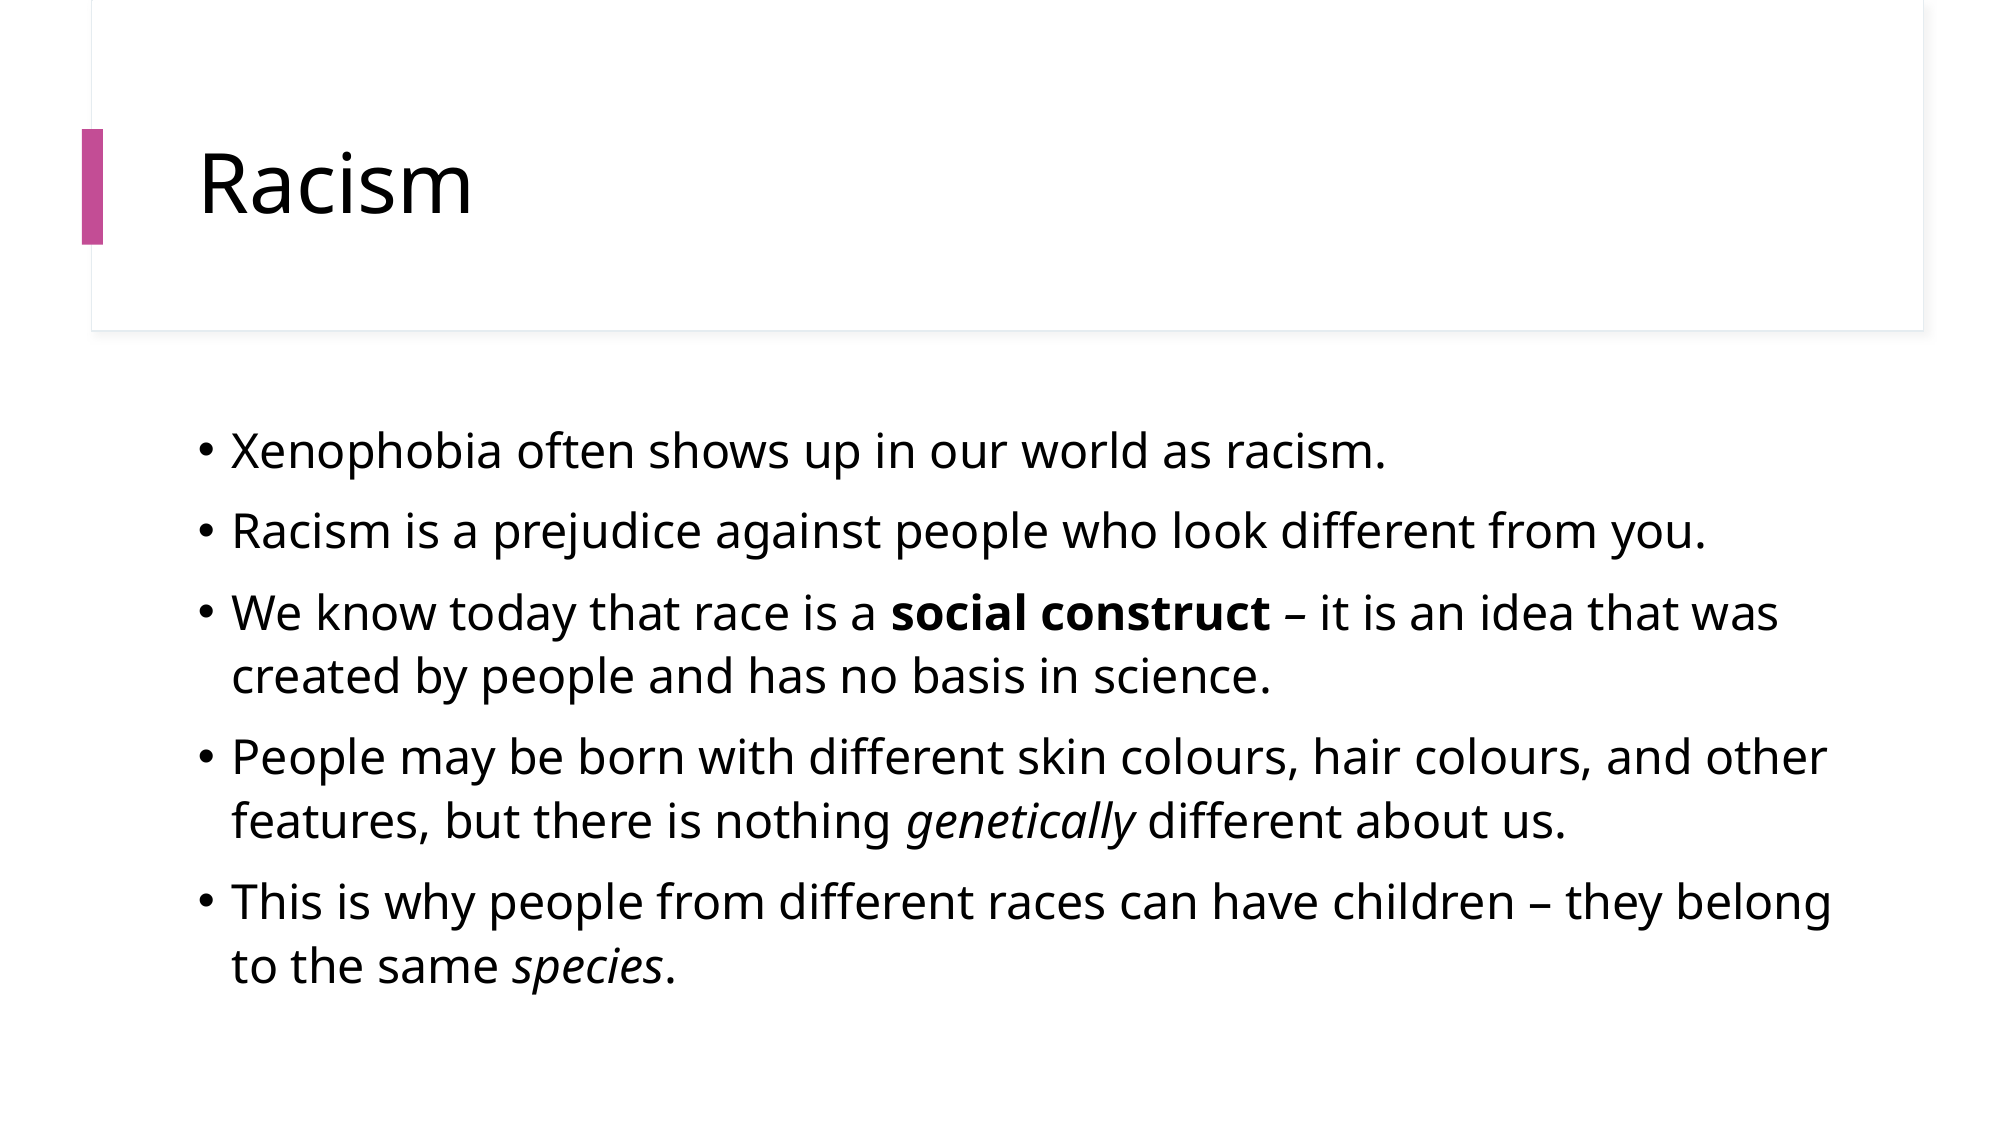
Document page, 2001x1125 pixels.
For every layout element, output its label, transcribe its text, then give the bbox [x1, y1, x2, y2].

title Racism [183, 90, 1851, 284]
list Xenophobia often shows up in our world as racism. Racism is a prejudice against people who look different from you. We know today that race is a social construct – it is an idea that was created by people and has no basis in science. People may be born with different skin colours, hair colours, and other features, but there is nothing genetically different about us. This is why people from different races can have children – they belong to the same species. [183, 406, 1878, 1013]
